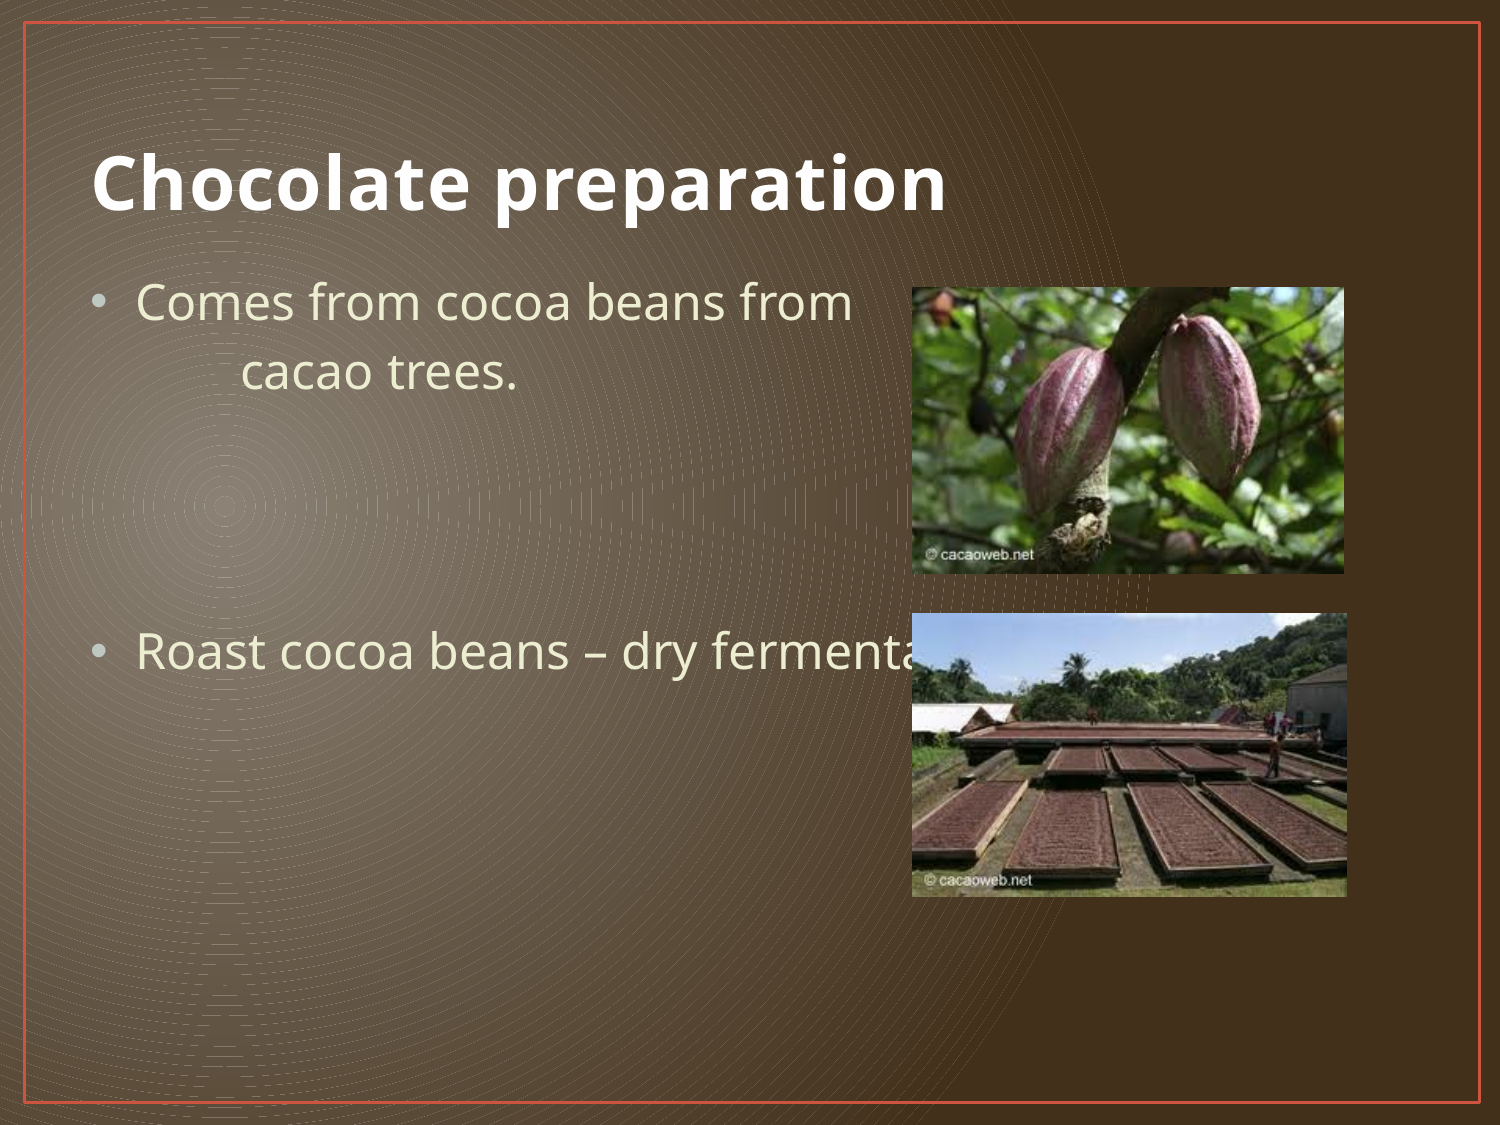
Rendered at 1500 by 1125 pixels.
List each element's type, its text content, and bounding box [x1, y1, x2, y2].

picture [912, 287, 1345, 574]
list Comes from cocoa beans from cacao trees. Roast cocoa beans – dry fermentation [75, 262, 1425, 1005]
title Chocolate preparation [75, 45, 1425, 233]
picture [912, 613, 1348, 897]
